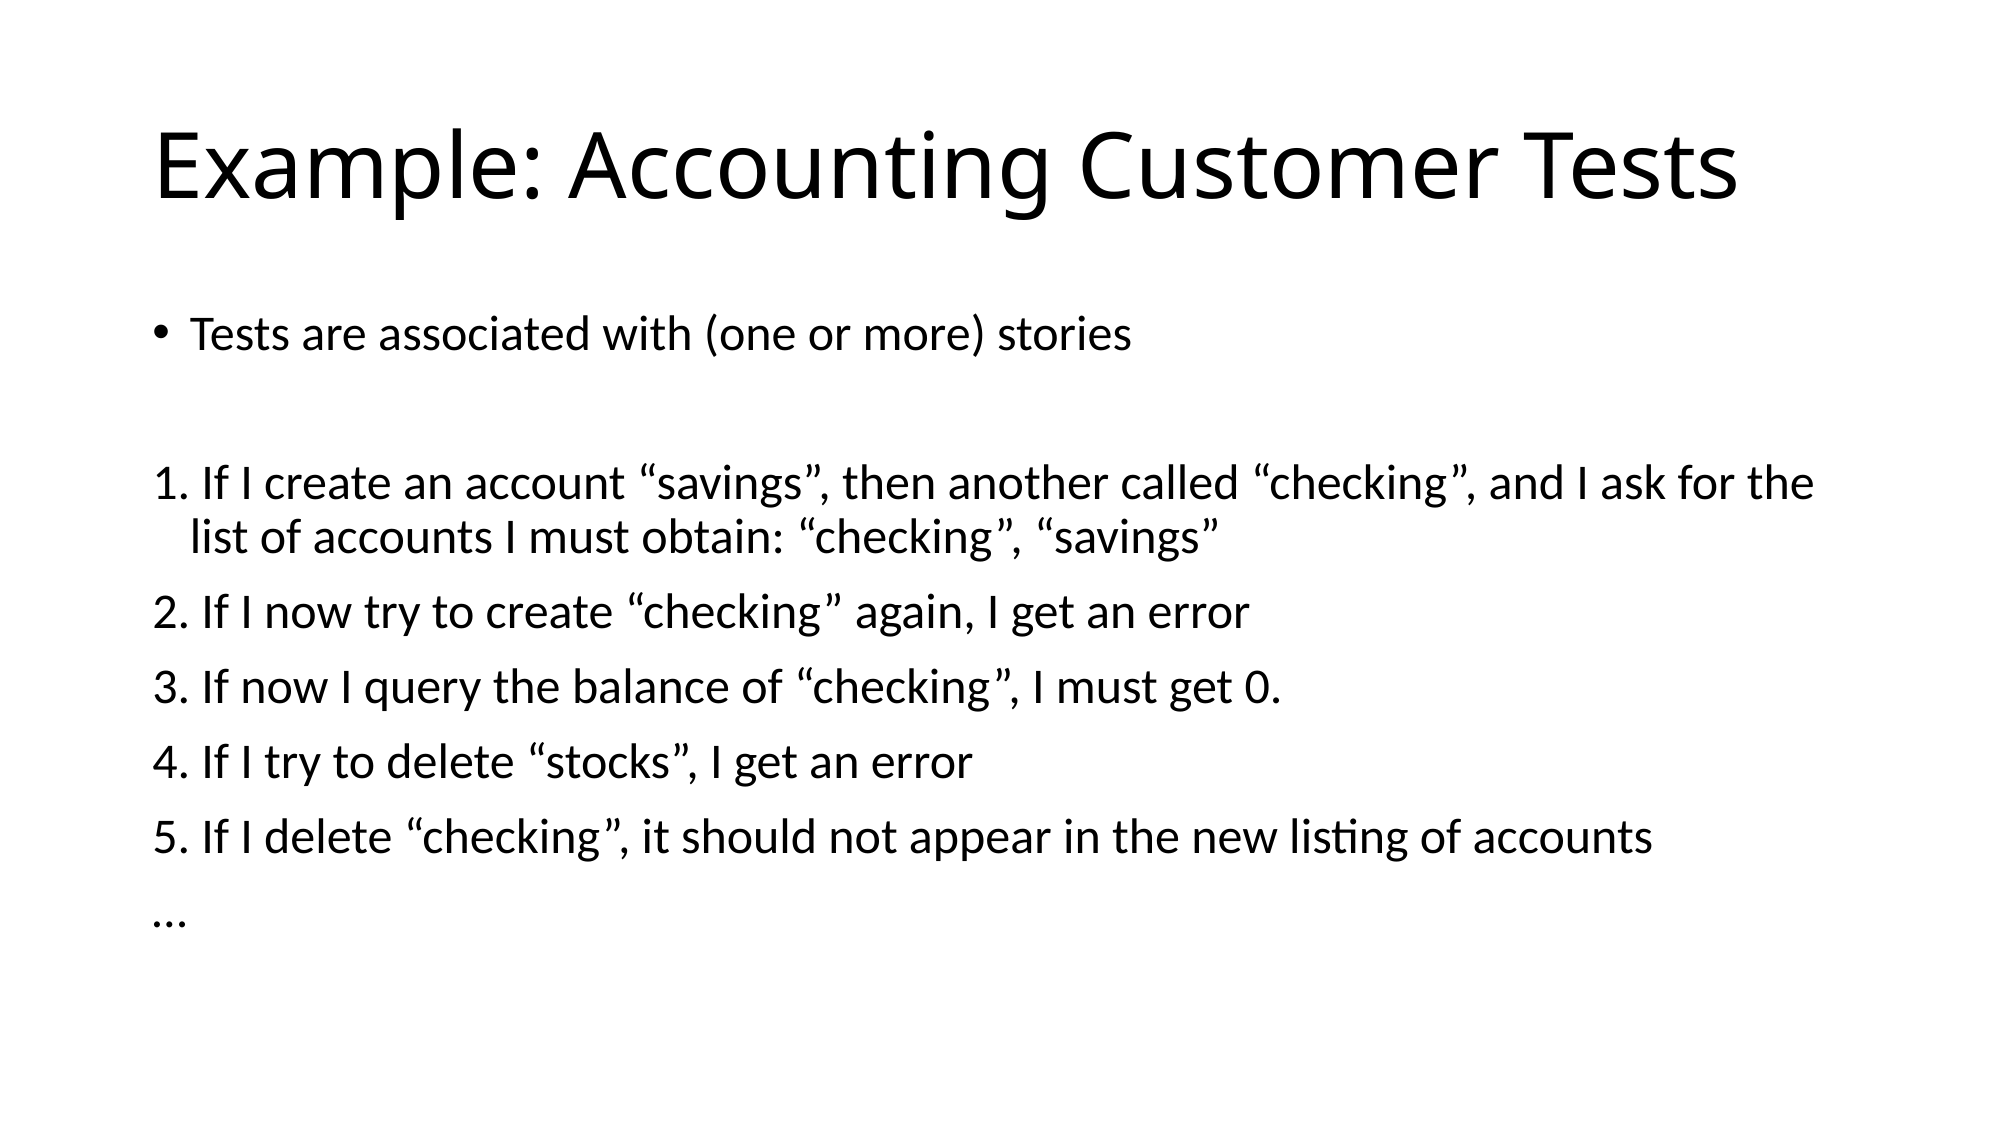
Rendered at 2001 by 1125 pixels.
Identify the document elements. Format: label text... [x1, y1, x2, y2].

list Tests are associated with (one or more) stories 1. If I create an account “savings”, then another called “checking”, and I ask for the list of accounts I must obtain: “checking”, “savings” 2. If I now try to create “checking” again, I get an error 3. If now I query the balance of “checking”, I must get 0. 4. If I try to delete “stocks”, I get an error 5. If I delete “checking”, it should not appear in the new listing of accounts … [137, 299, 1863, 1014]
title Example: Accounting Customer Tests [137, 59, 1863, 278]
